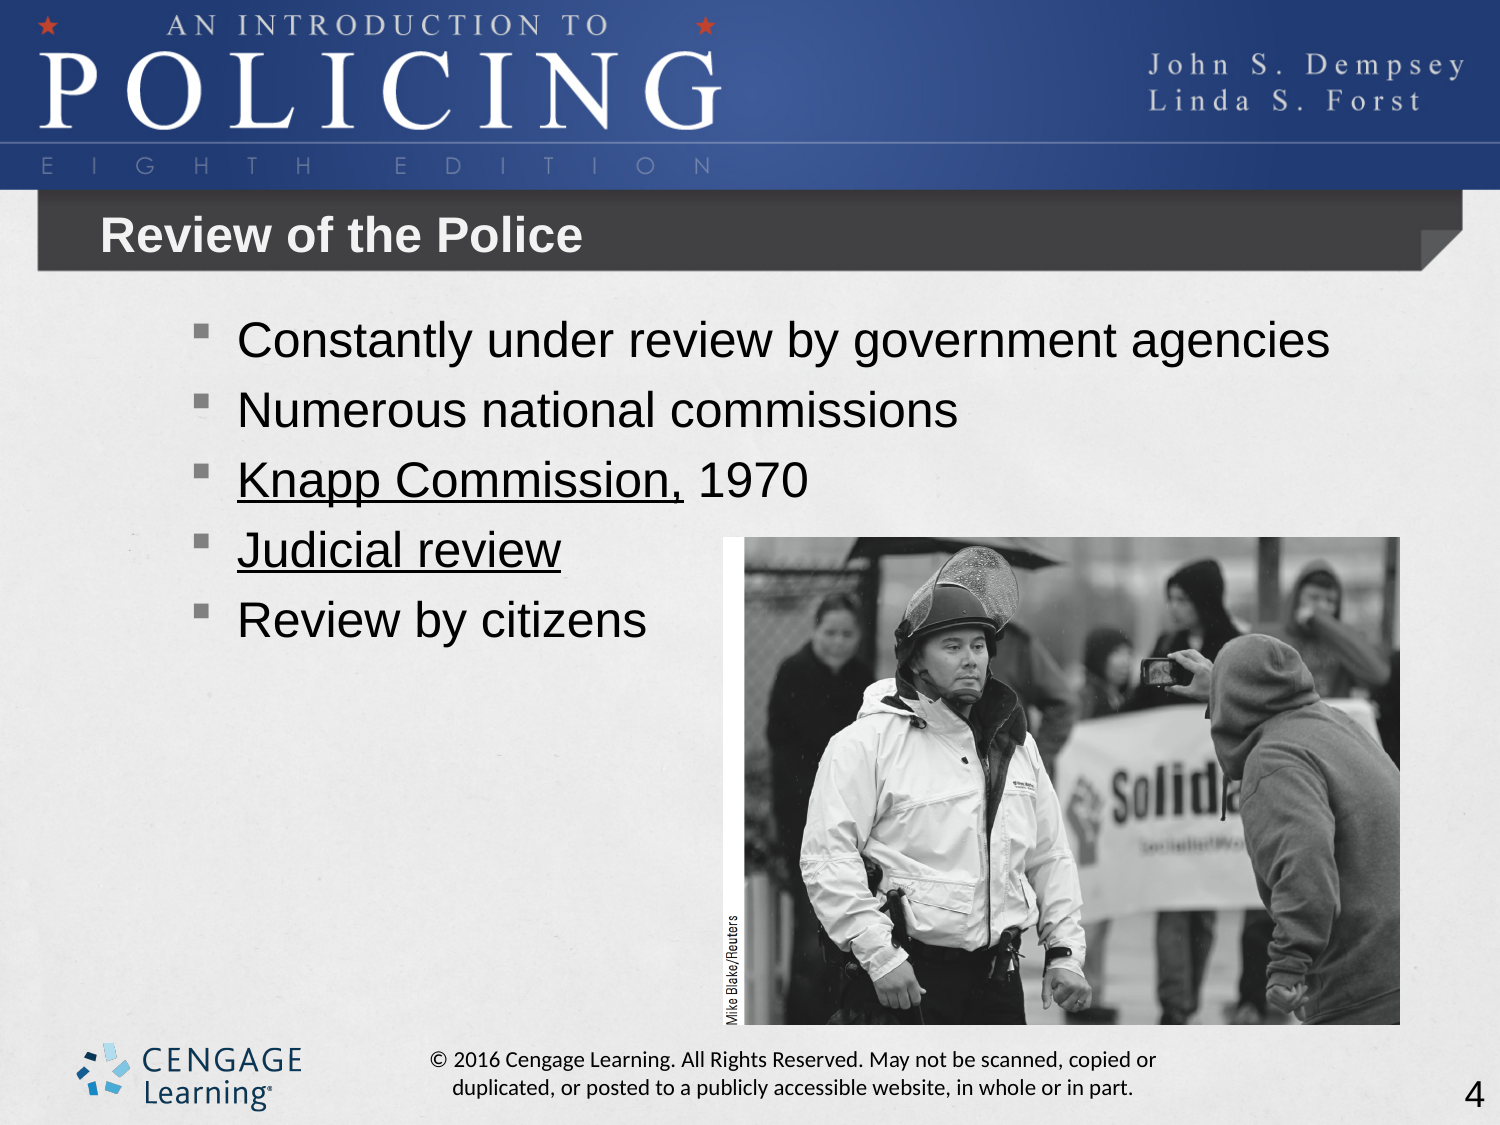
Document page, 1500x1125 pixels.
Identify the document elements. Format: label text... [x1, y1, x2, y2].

list Constantly under review by government agencies Numerous national commissions Knapp Commission, 1970 Judicial review Review by citizens [99, 299, 1476, 1026]
title Review of the Police [99, 194, 1401, 263]
slide_number 4 [1350, 1062, 1500, 1125]
picture [0, 0, 1500, 1125]
